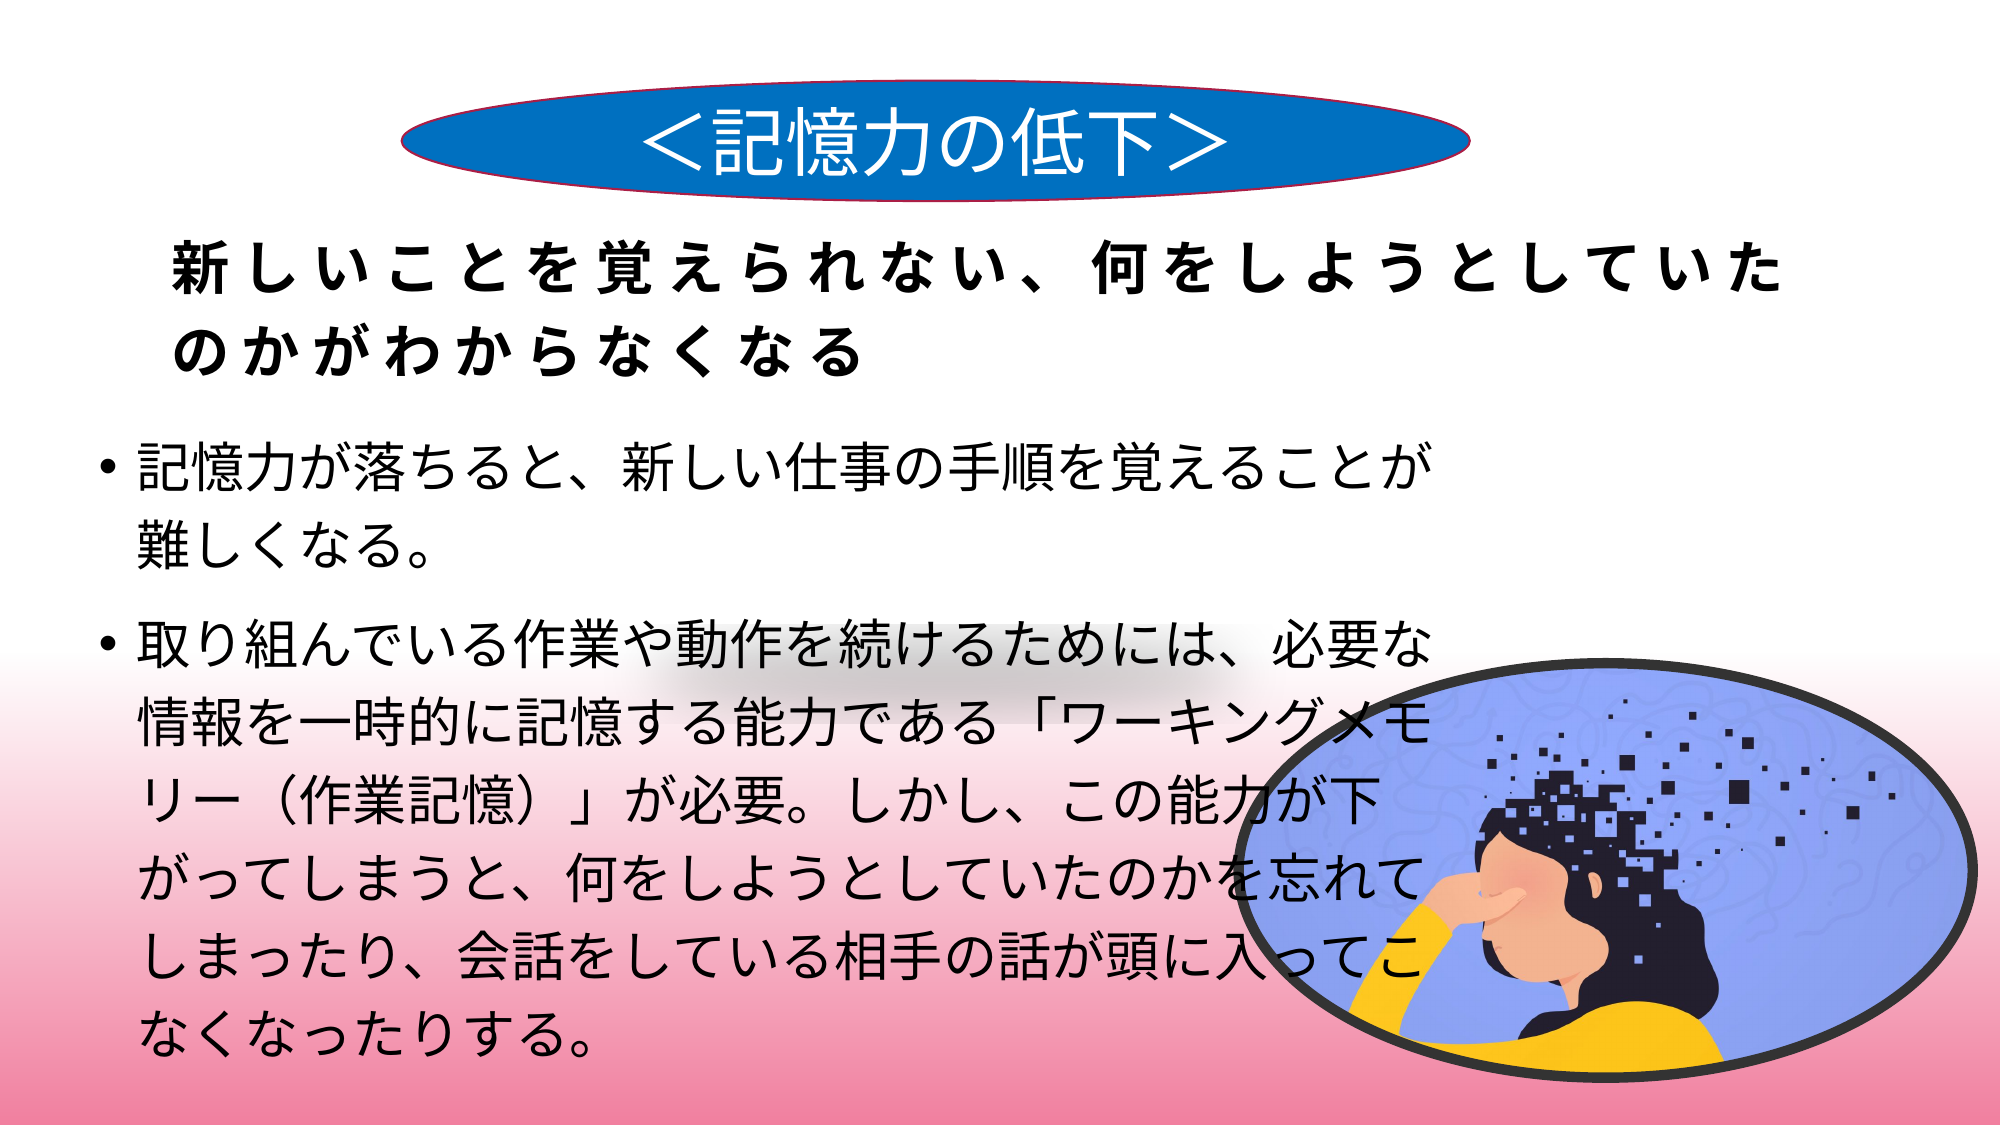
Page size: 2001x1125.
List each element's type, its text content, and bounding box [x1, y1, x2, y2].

text_box ＜記憶力の低下＞ [400, 79, 1471, 203]
title 新しいことを覚えられない、何をしようとしていたのかがわからなくなる [156, 190, 1844, 393]
list 記憶力が落ちると、新しい仕事の手順を覚えることが難しくなる。 取り組んでいる作業や動作を続けるためには、必要な情報を一時的に記憶する能力である「ワーキングメモリー（作業記憶）」が必要。しかし、この能力が下がってしまうと、何をしようとしていたのかを忘れてしまったり、会話をしている相手の話が頭に入ってこなくなったりする。 [83, 412, 1462, 1102]
picture [1238, 663, 1973, 1078]
